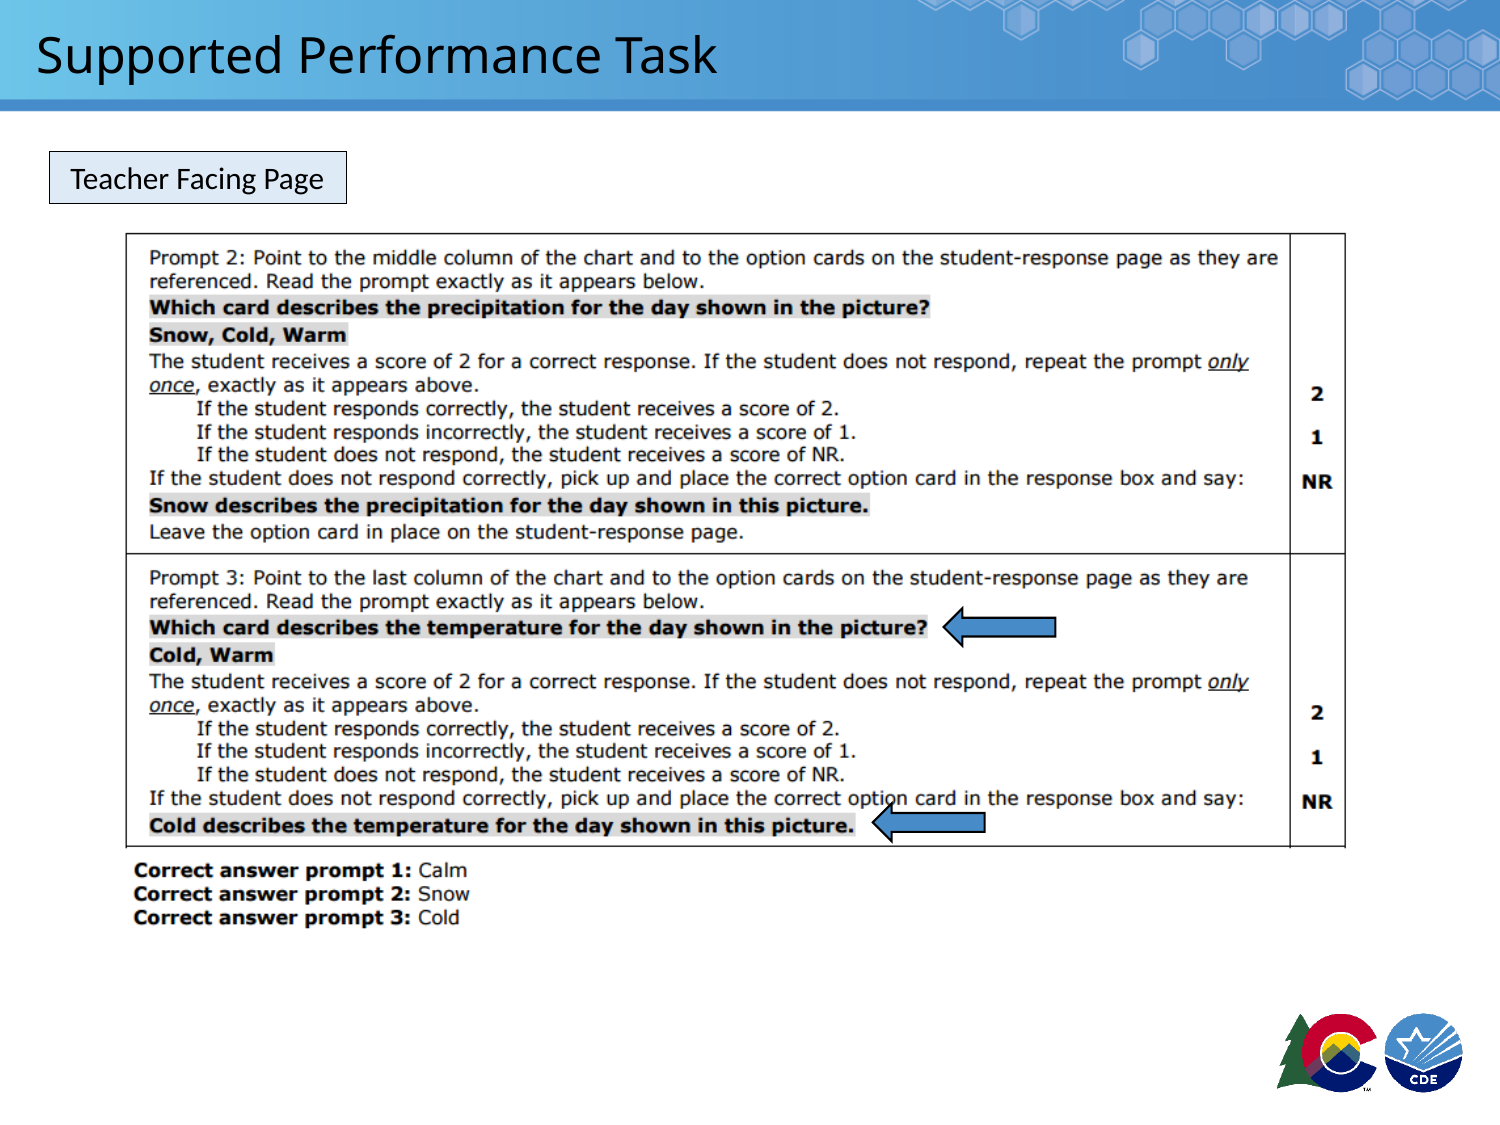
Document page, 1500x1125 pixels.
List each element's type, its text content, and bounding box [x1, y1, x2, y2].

picture [1275, 1012, 1463, 1093]
title Supported Performance Task [36, 27, 1463, 87]
picture [110, 221, 1367, 931]
picture [0, 0, 1500, 112]
text_box Teacher Facing Page [49, 151, 347, 204]
